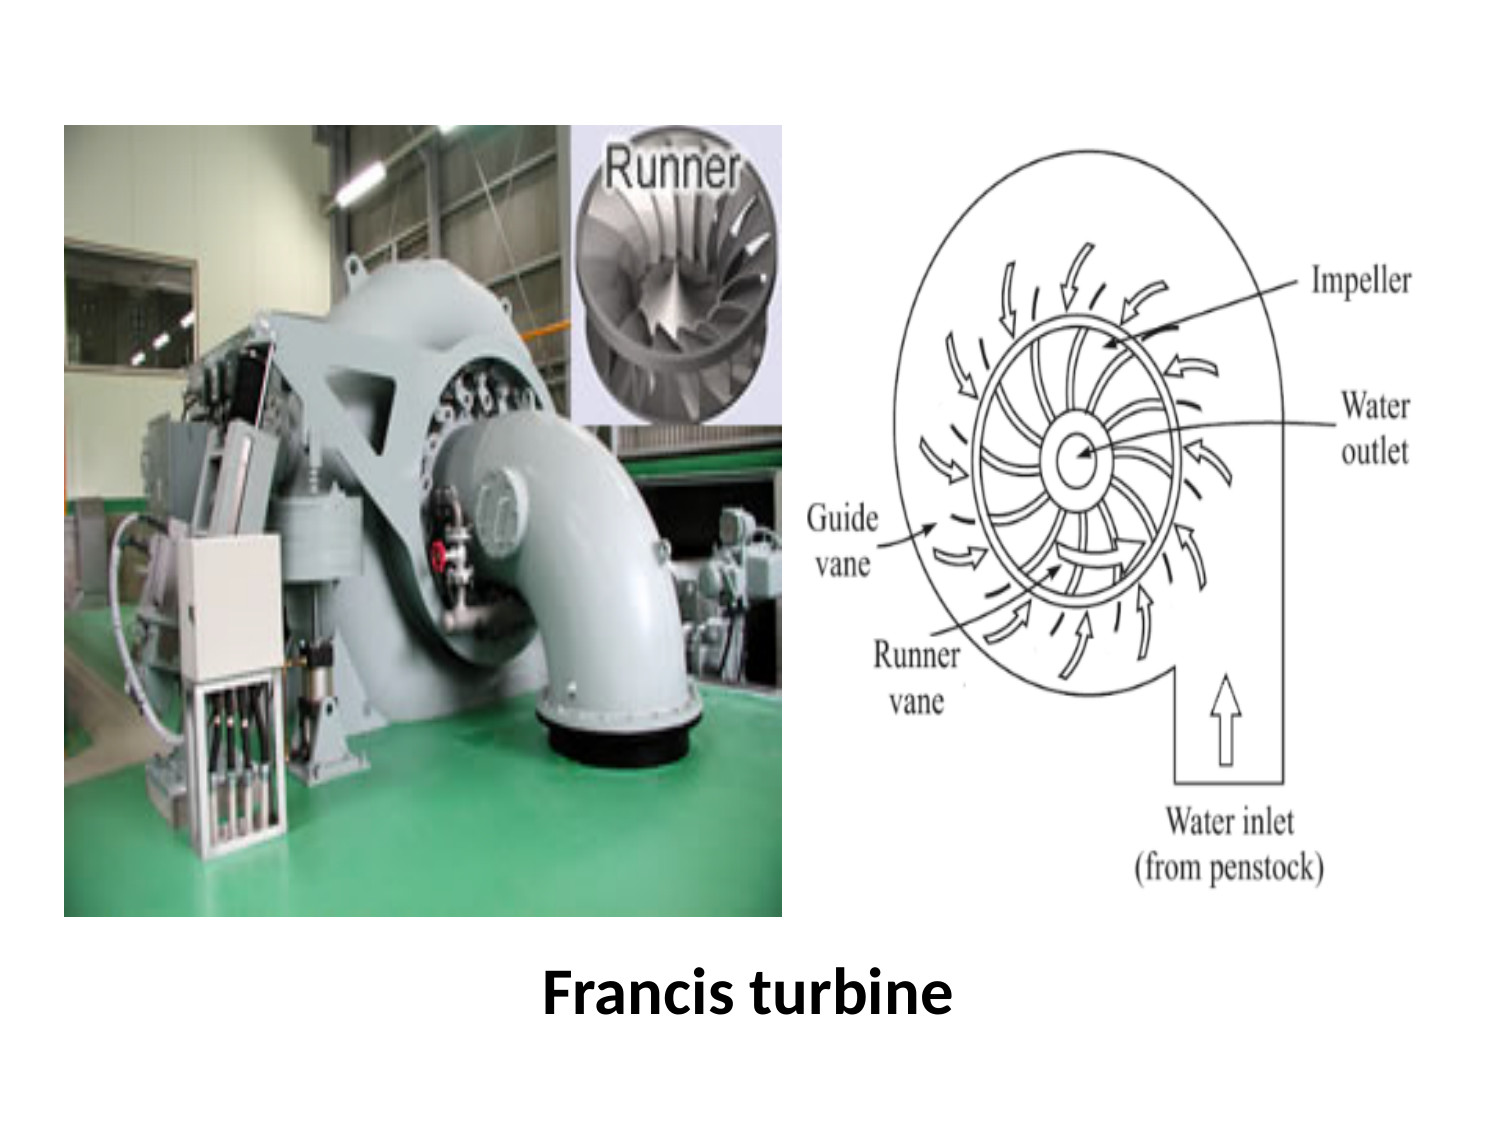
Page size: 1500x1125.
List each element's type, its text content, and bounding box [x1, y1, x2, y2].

picture [64, 125, 782, 918]
text_box Francis turbine [527, 940, 985, 1036]
picture [792, 125, 1436, 918]
